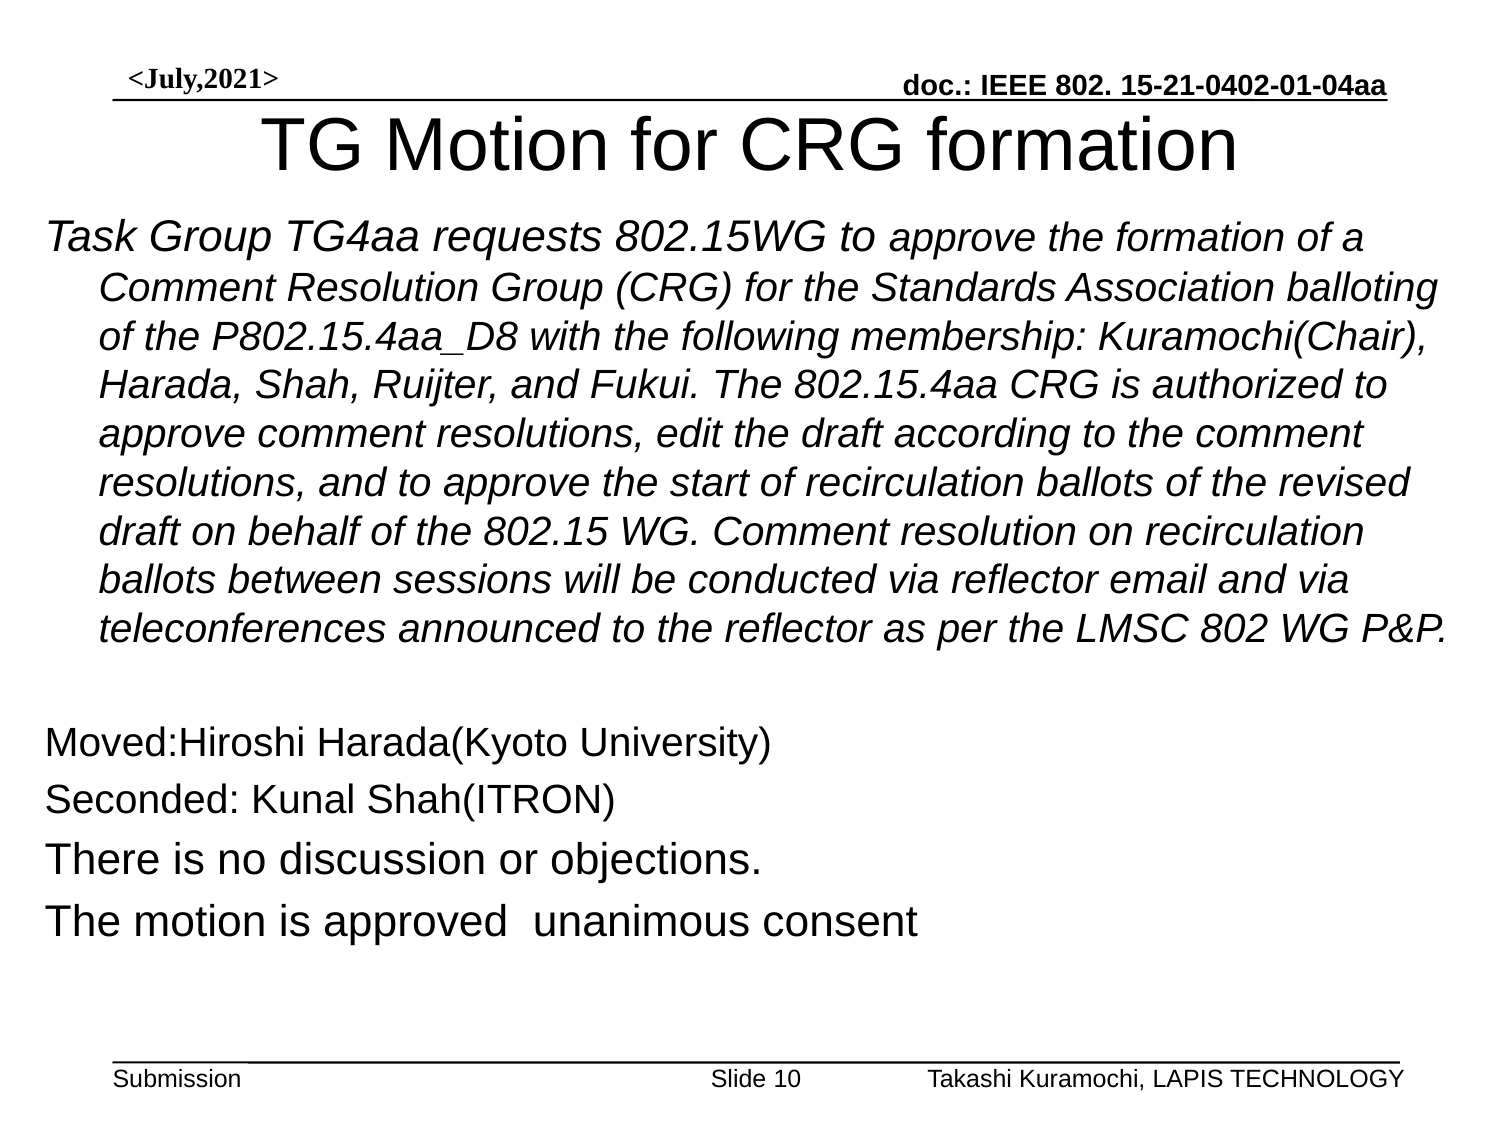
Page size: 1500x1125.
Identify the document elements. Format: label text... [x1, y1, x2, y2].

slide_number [112, 46, 450, 87]
text_box TG Motion for CRG formation [112, 87, 1388, 200]
slide_number Slide 10 [709, 1063, 803, 1093]
text_box Task Group TG4aa requests 802.15WG to approve the formation of a Comment Resolution Group (CRG) for the Standards Association balloting of the P802.15.4aa_D8 with the following membership: Kuramochi(Chair), Harada, Shah, Ruijter, and Fukui. The 802.15.4aa CRG is authorized to approve comment resolutions, edit the draft according to the comment resolutions, and to approve the start of recirculation ballots of the revised draft on behalf of the 802.15 WG. Comment resolution on recirculation ballots between sessions will be conducted via reflector email and via teleconferences announced to the reflector as per the LMSC 802 WG P&P. Moved:Hiroshi Harada(Kyoto University) Seconded: Kunal Shah(ITRON) There is no discussion or objections. The motion is approved unanimous consent Approved by unanimous consent [29, 199, 1483, 1063]
footer Takashi Kuramochi, LAPIS TECHNOLOGY [820, 1063, 1413, 1125]
